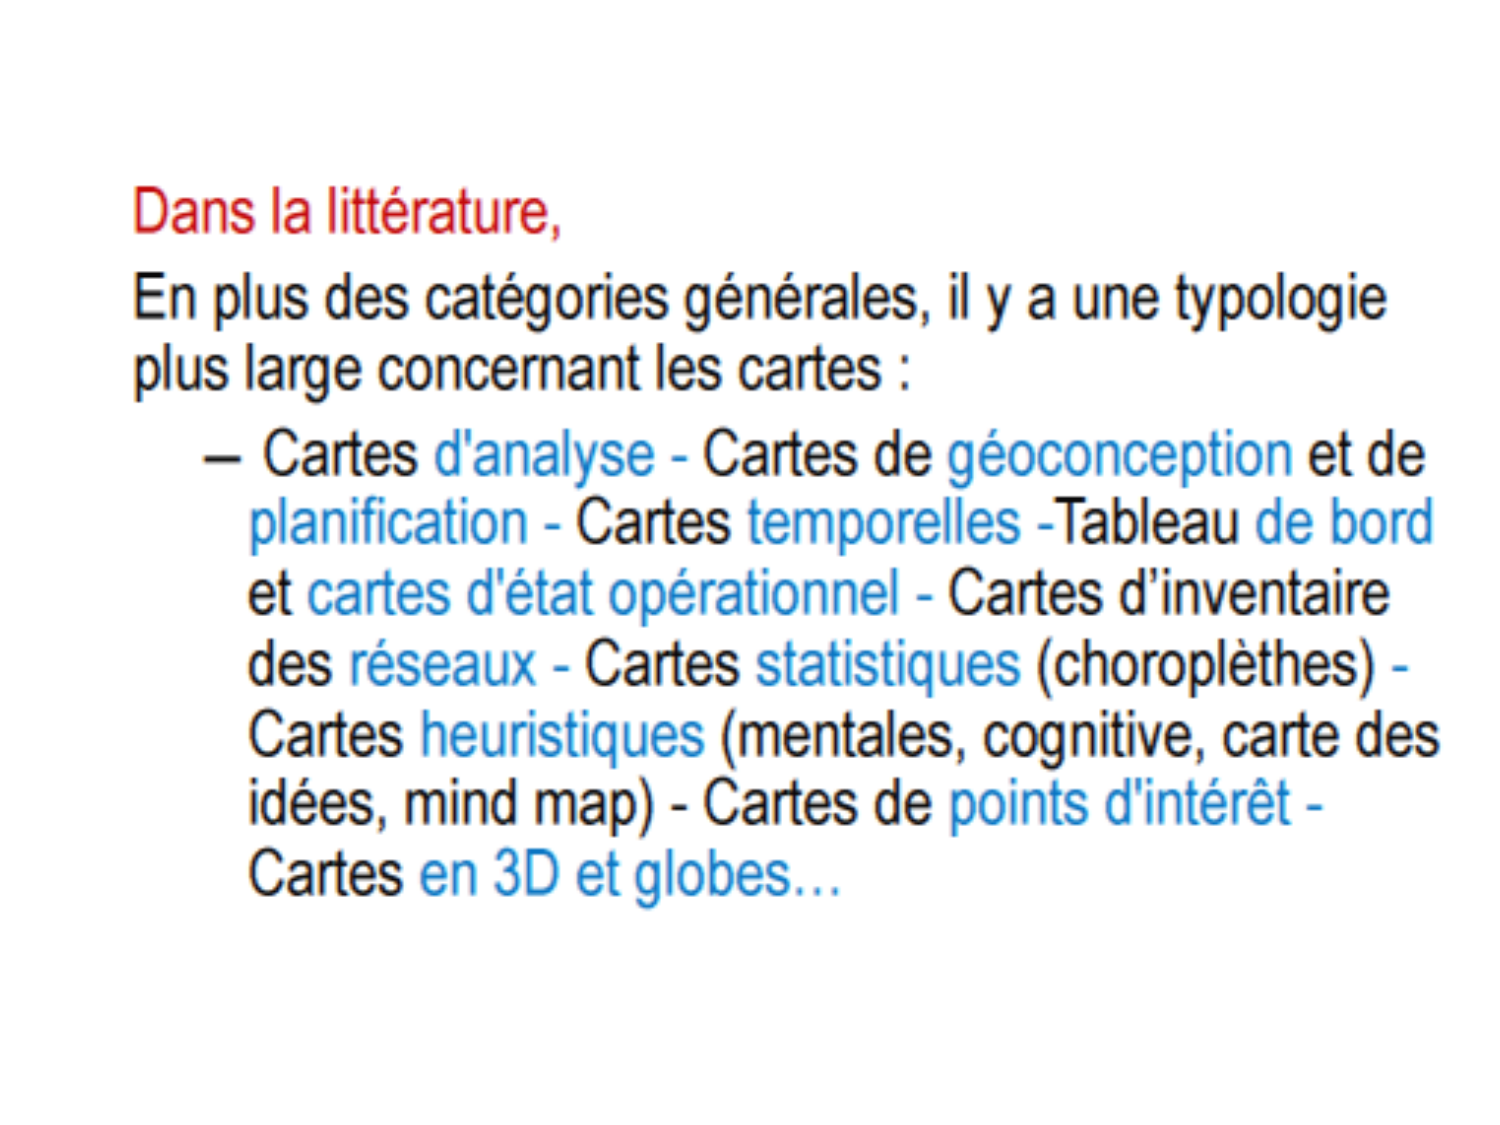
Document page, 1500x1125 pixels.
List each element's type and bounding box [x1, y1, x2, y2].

picture [82, 140, 1479, 1024]
